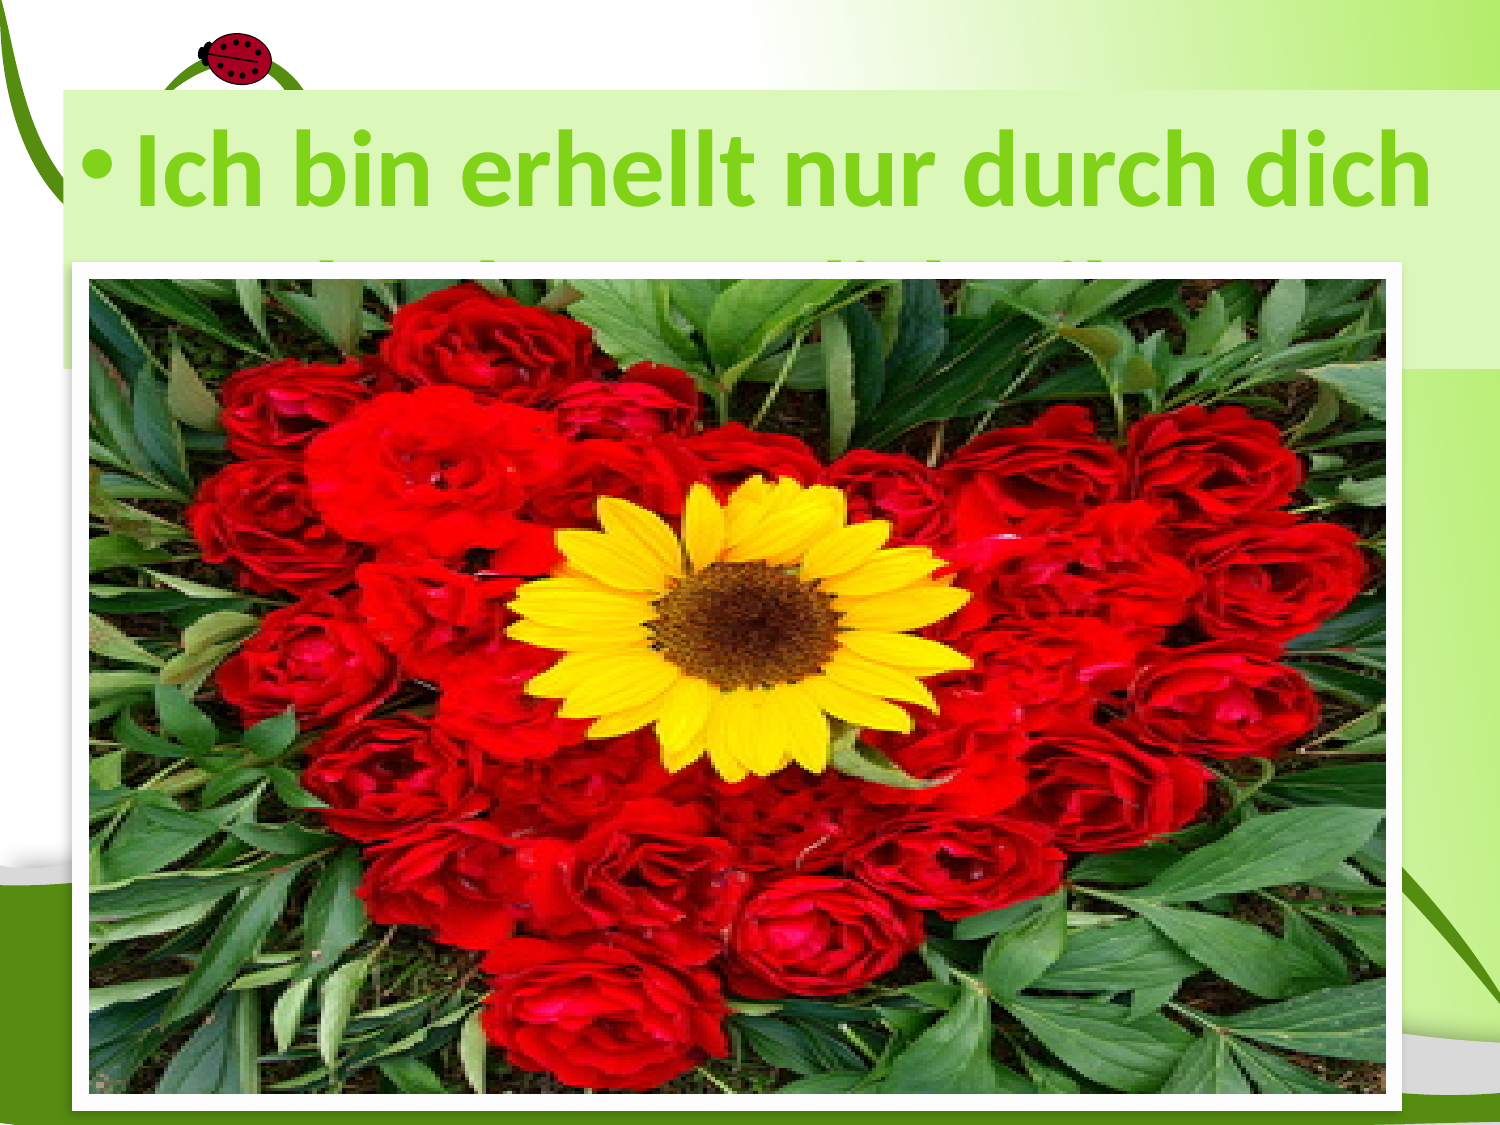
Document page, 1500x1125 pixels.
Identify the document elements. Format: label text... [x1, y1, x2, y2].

list Ich bin erhellt nur durch dich Danke dass es dich gibt [63, 90, 1500, 369]
picture [88, 278, 1386, 1095]
